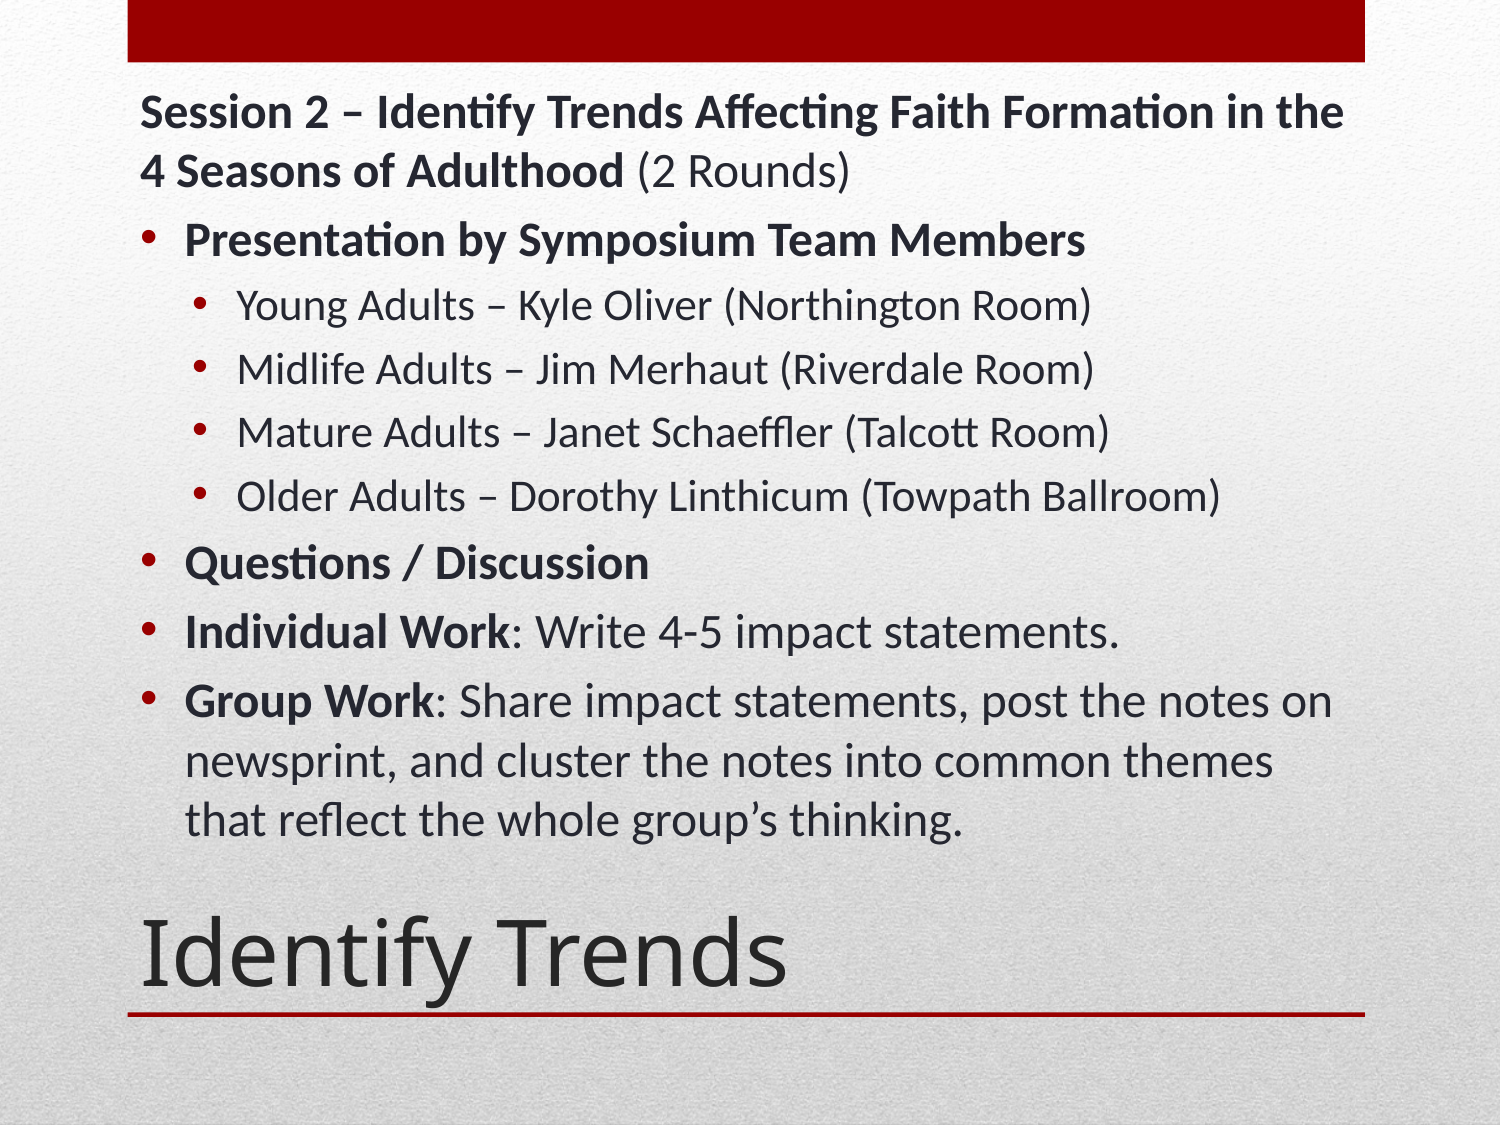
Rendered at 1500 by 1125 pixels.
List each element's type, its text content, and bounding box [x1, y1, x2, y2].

title Identify Trends [125, 886, 1238, 1013]
list Session 2 – Identify Trends Affecting Faith Formation in the 4 Seasons of Adulthood (2 Rounds) Presentation by Symposium Team Members Young Adults – Kyle Oliver (Northington Room) Midlife Adults – Jim Merhaut (Riverdale Room) Mature Adults – Janet Schaeffler (Talcott Room) Older Adults – Dorothy Linthicum (Towpath Ballroom) Questions / Discussion Individual Work: Write 4-5 impact statements. Group Work: Share impact statements, post the notes on newsprint, and cluster the notes into common themes that reflect the whole group’s thinking. [125, 67, 1363, 858]
